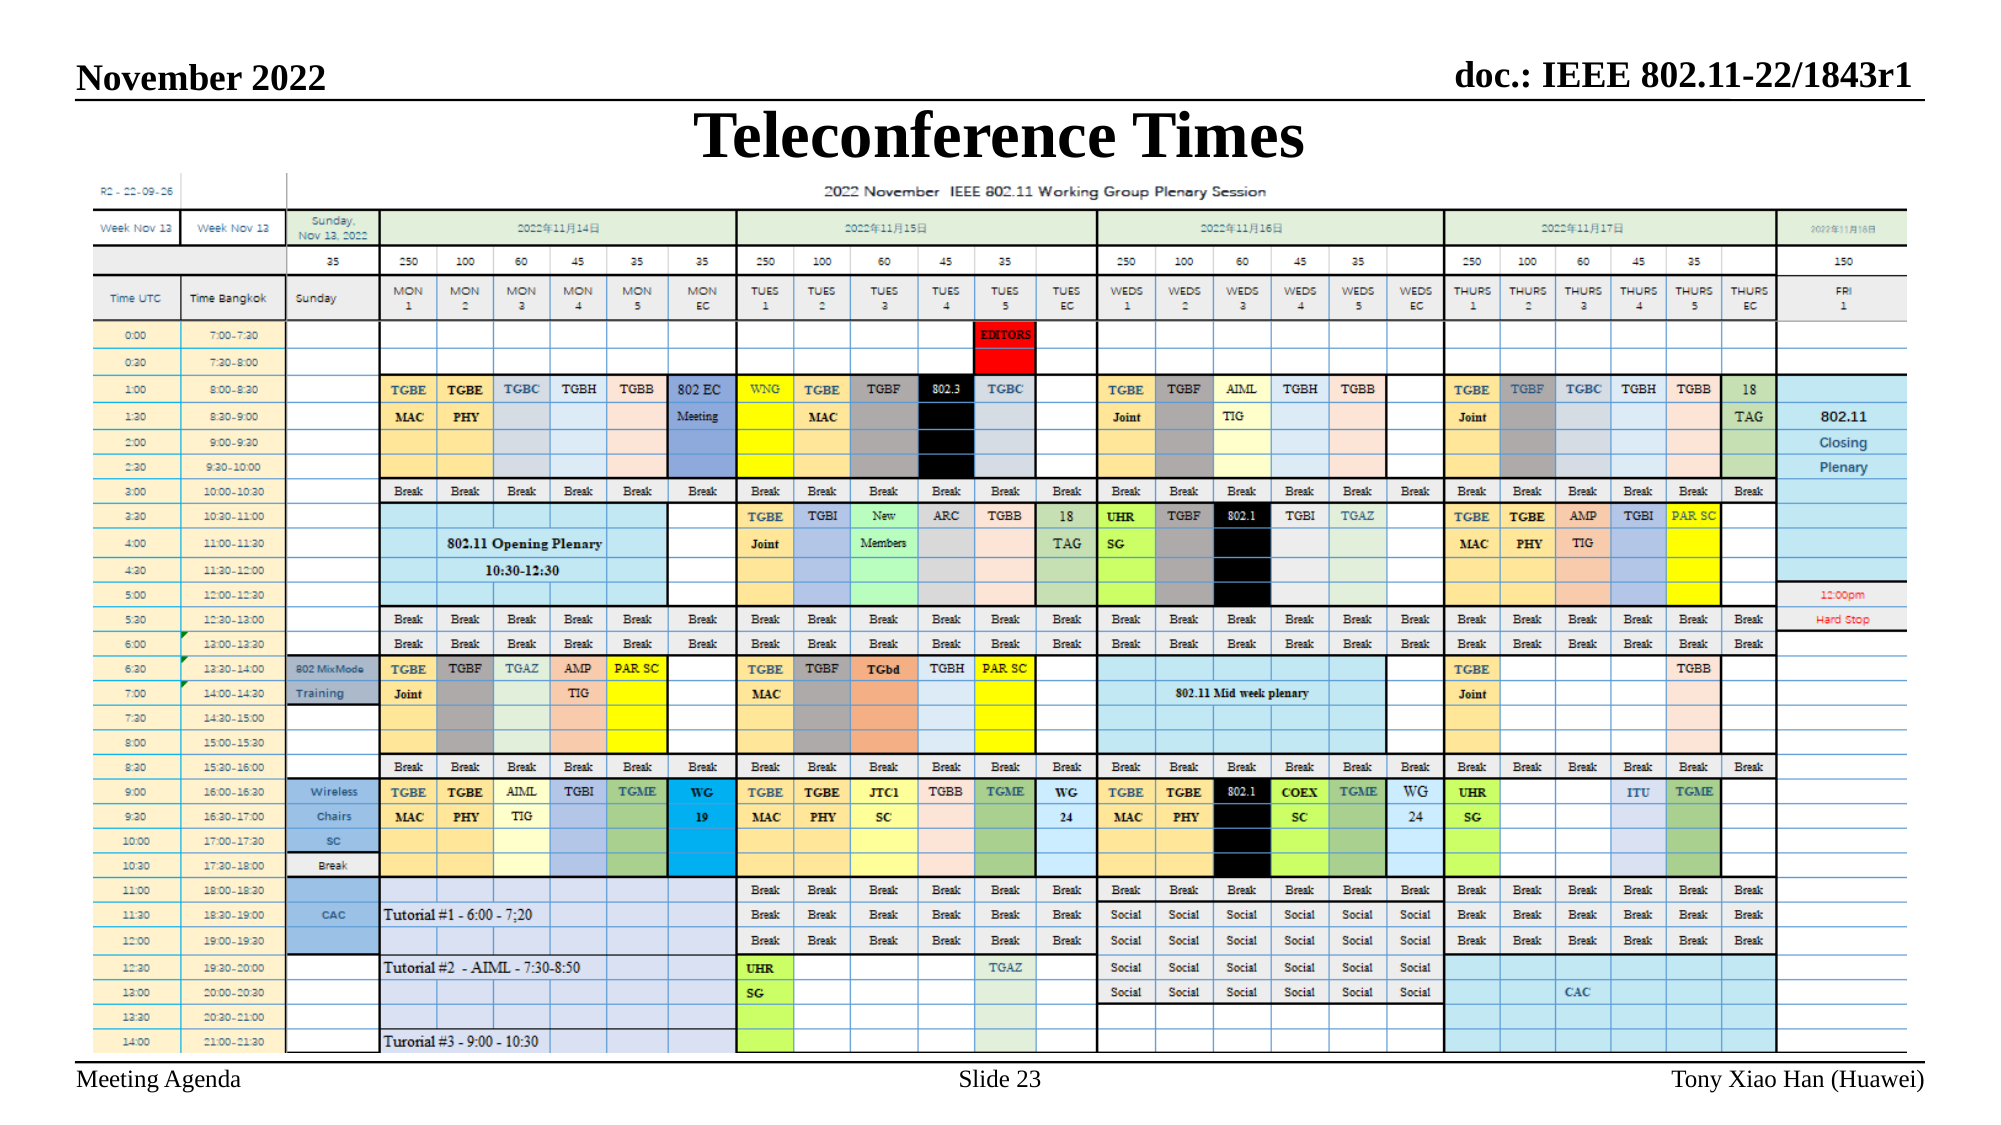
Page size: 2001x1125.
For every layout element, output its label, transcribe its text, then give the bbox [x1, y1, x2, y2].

picture [93, 173, 1907, 1053]
text_box Teleconference Times [362, 87, 1638, 172]
